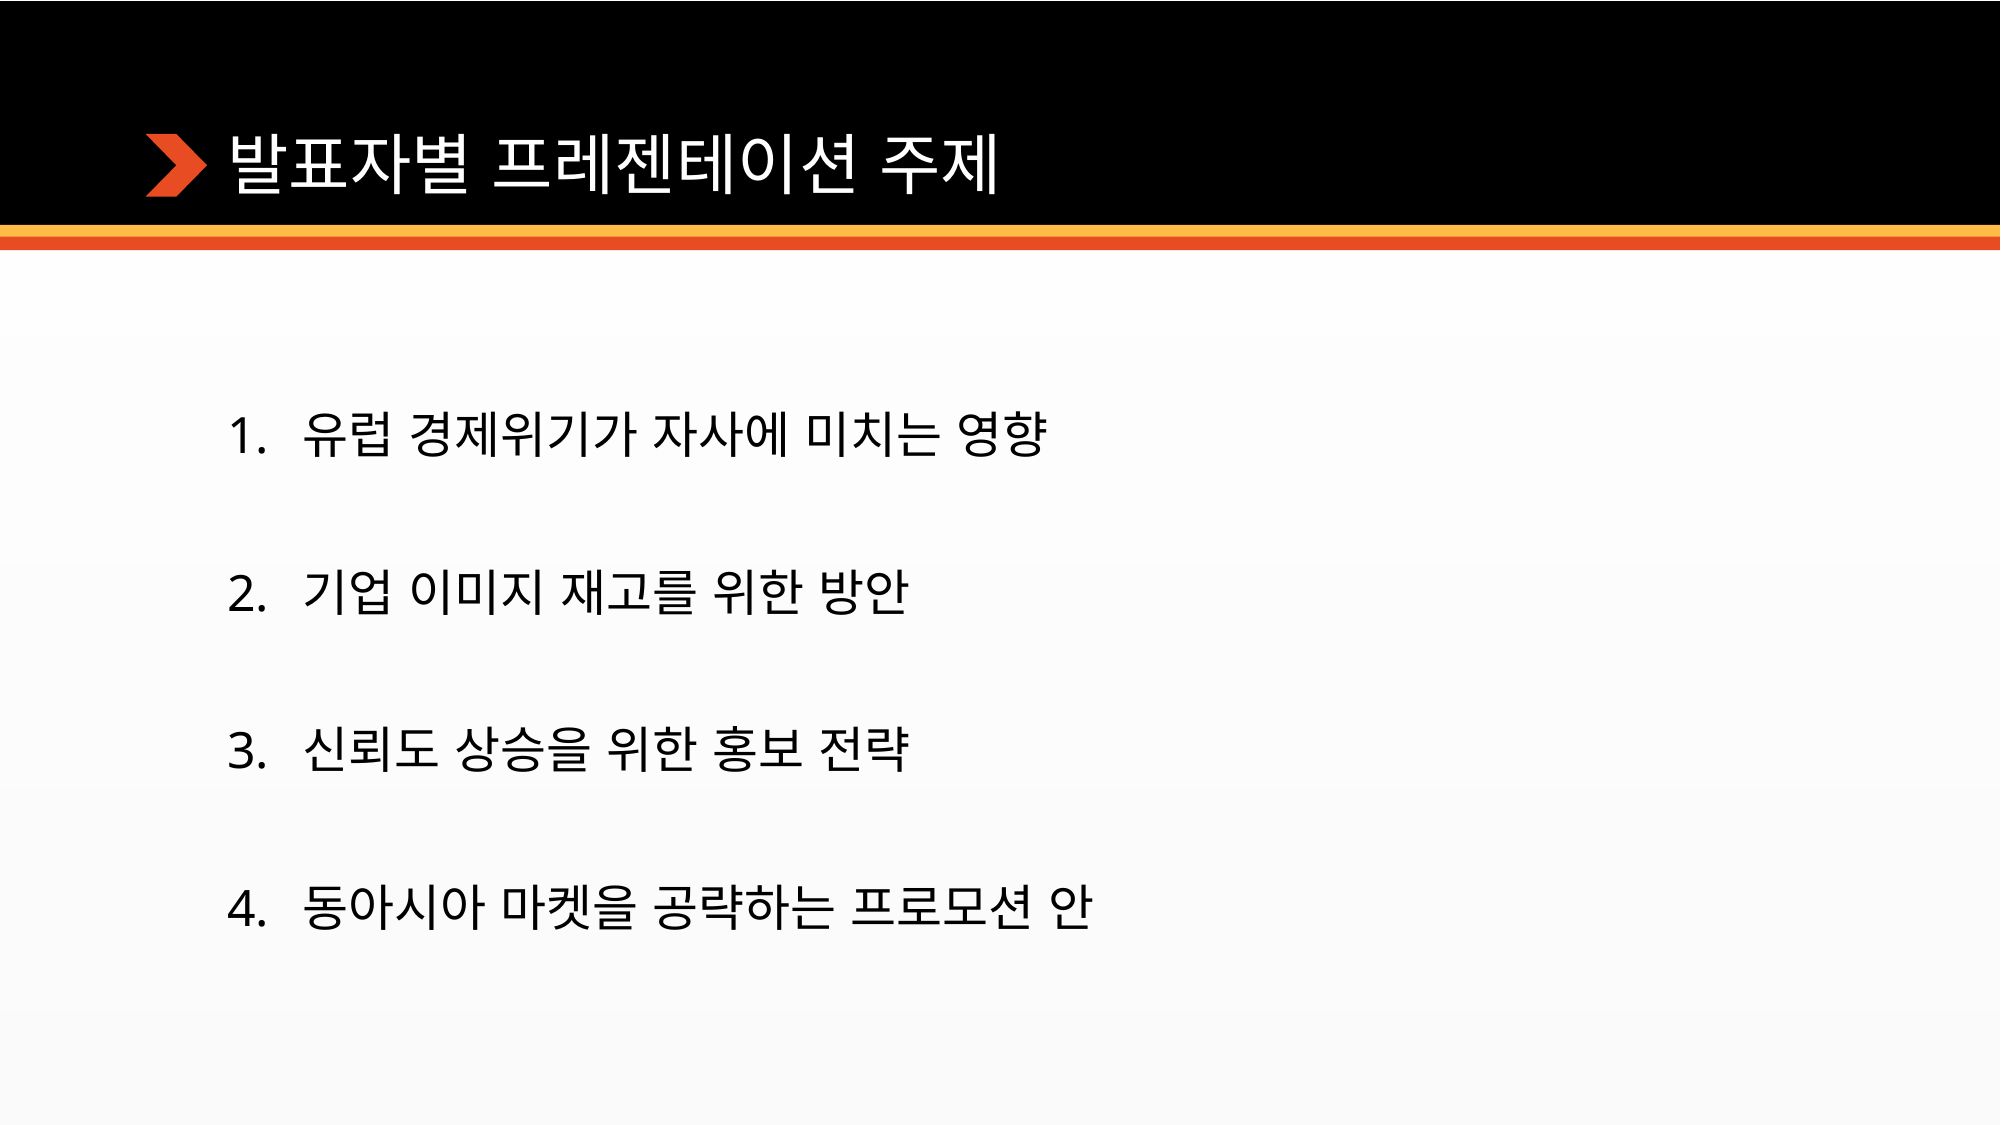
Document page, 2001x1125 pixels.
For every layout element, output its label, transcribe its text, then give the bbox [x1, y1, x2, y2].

title 발표자별 프레젠테이션 주제 [212, 41, 1788, 212]
list 유럽 경제위기가 자사에 미치는 영향 기업 이미지 재고를 위한 방안 신뢰도 상승을 위한 홍보 전략 동아시아 마켓을 공략하는 프로모션 안 [212, 336, 1788, 1013]
